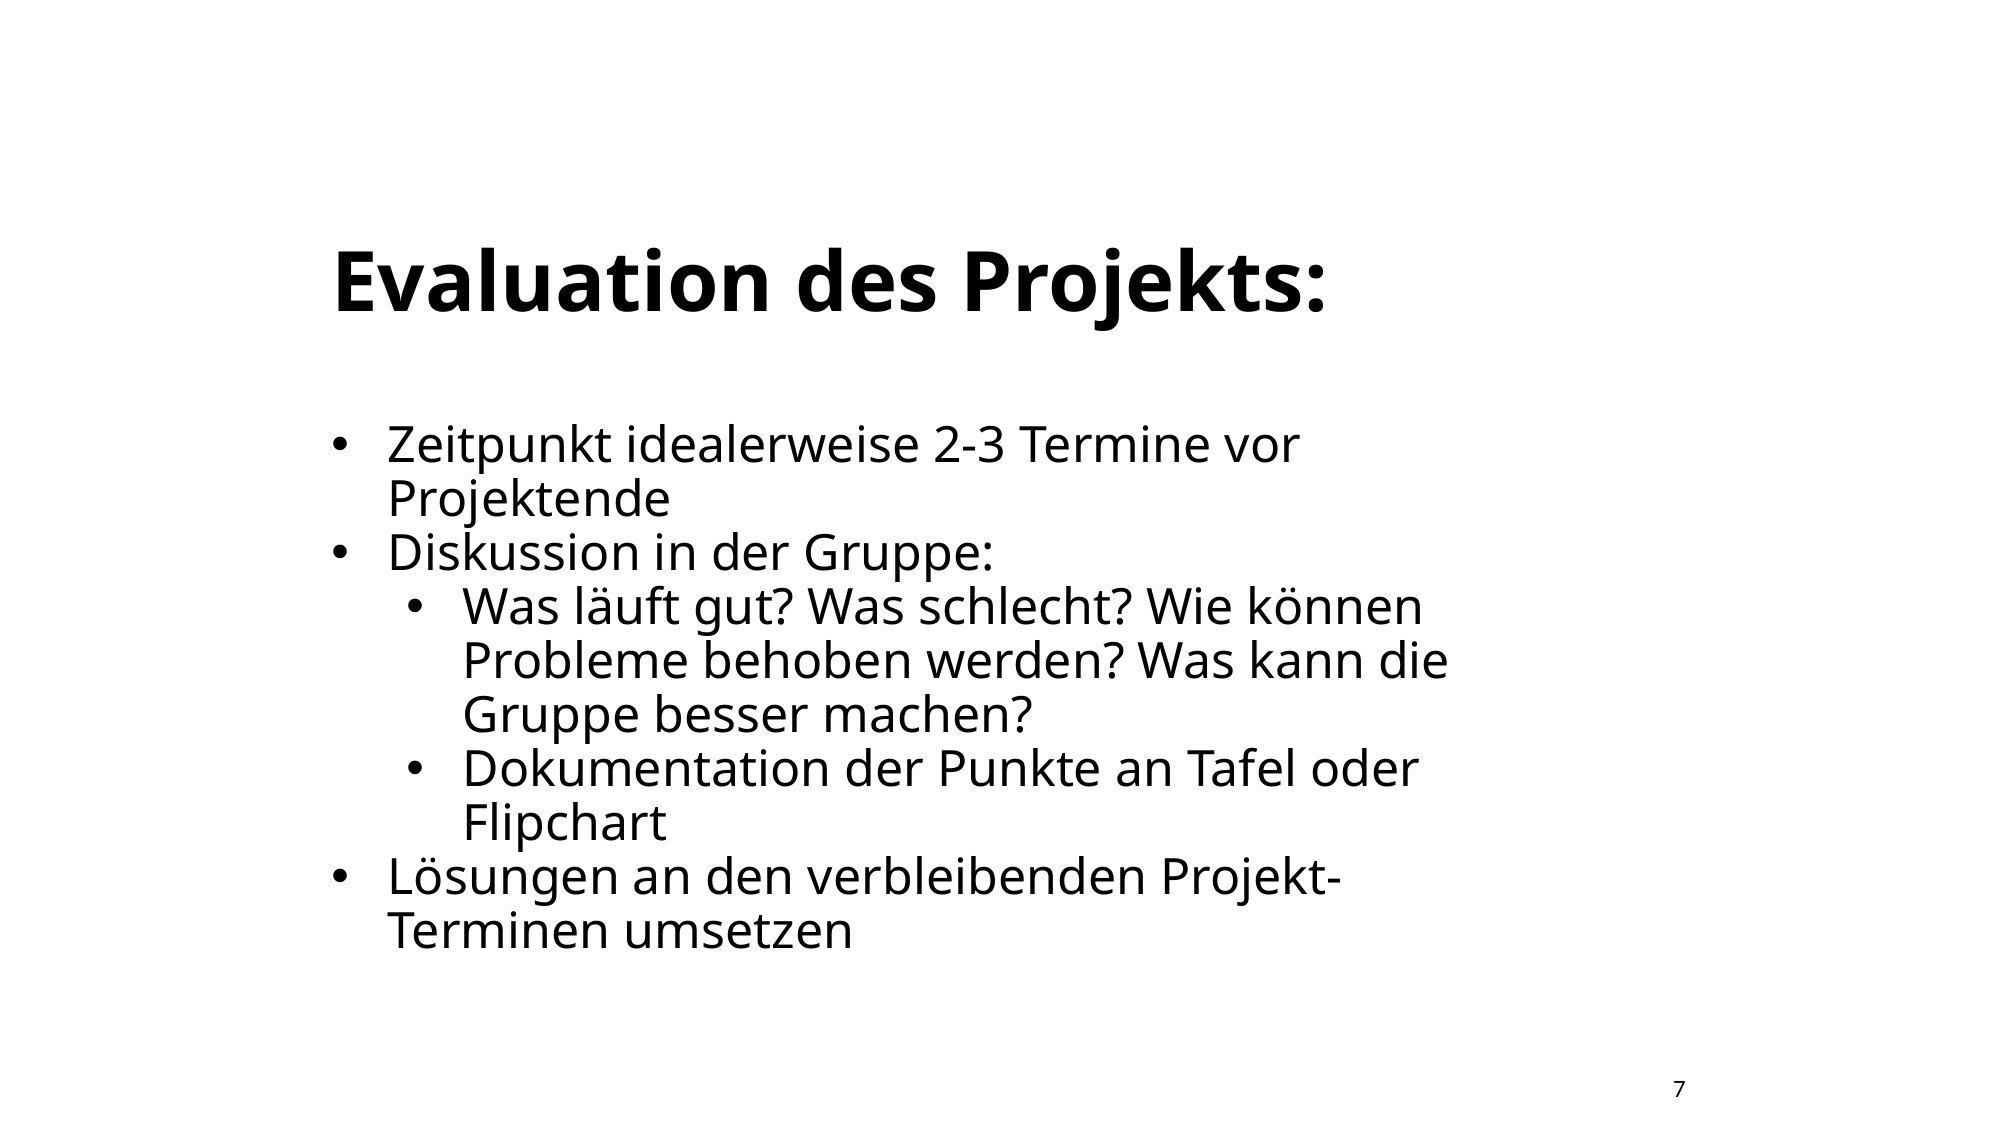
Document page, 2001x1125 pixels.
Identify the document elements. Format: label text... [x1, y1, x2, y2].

text_box 7 [1335, 1057, 1701, 1118]
text_box Evaluation des Projekts: Zeitpunkt idealerweise 2-3 Termine vor Projektende Diskussion in der Gruppe: Was läuft gut? Was schlecht? Wie können Probleme behoben werden? Was kann die Gruppe besser machen? Dokumentation der Punkte an Tafel oder Flipchart Lösungen an den verbleibenden Projekt-Terminen umsetzen [316, 231, 1545, 1020]
